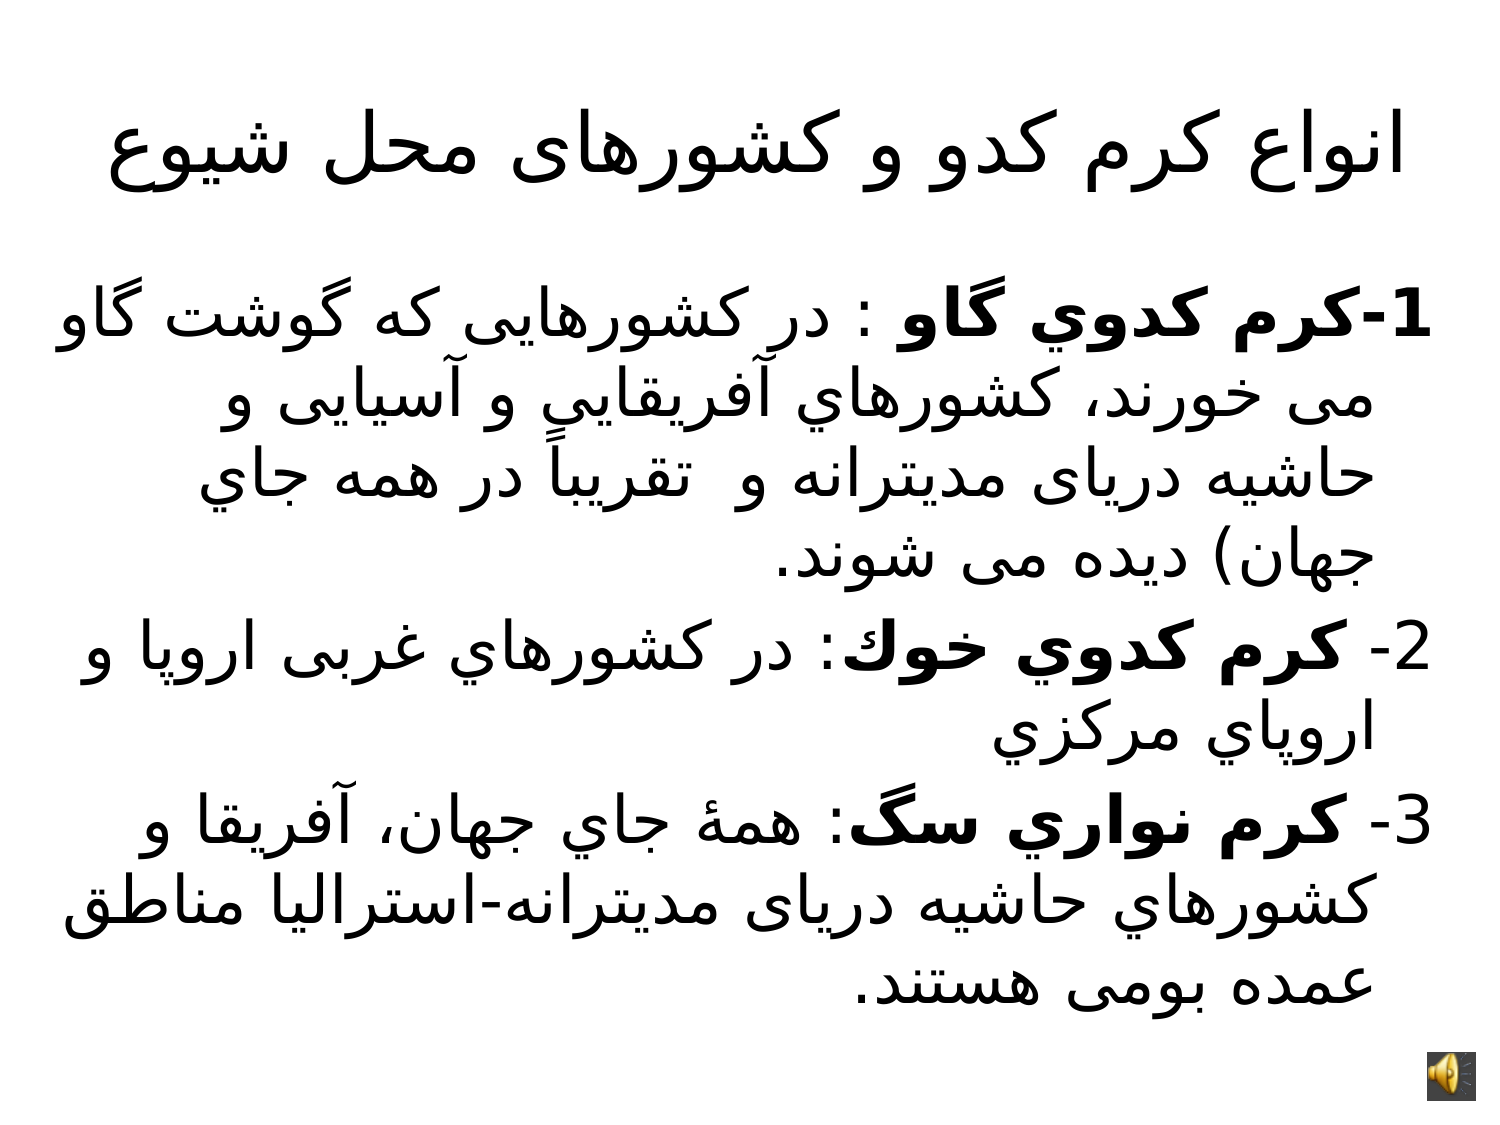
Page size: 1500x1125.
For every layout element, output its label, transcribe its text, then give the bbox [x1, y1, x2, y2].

list 1-کرم کدوي گاو : در کشورهایی که گوشت گاو می خورند، کشورهاي آفریقایی و آسیایی و حاشیه دریای مدیترانه و تقریباً در همه جاي جهان) دیده می شوند. 2- کرم کدوي خوك: در کشورهاي غربی اروپا و اروپاي مرکزي 3- کرم نواري سگ: همۀ جاي جهان، آفریقا و کشورهاي حاشیه دریای مدیترانه-استرالیا مناطق عمده بومی هستند. [37, 262, 1450, 1005]
picture [1426, 1051, 1477, 1102]
title انواع کرم کدو و کشورهای محل شیوع [75, 45, 1425, 233]
